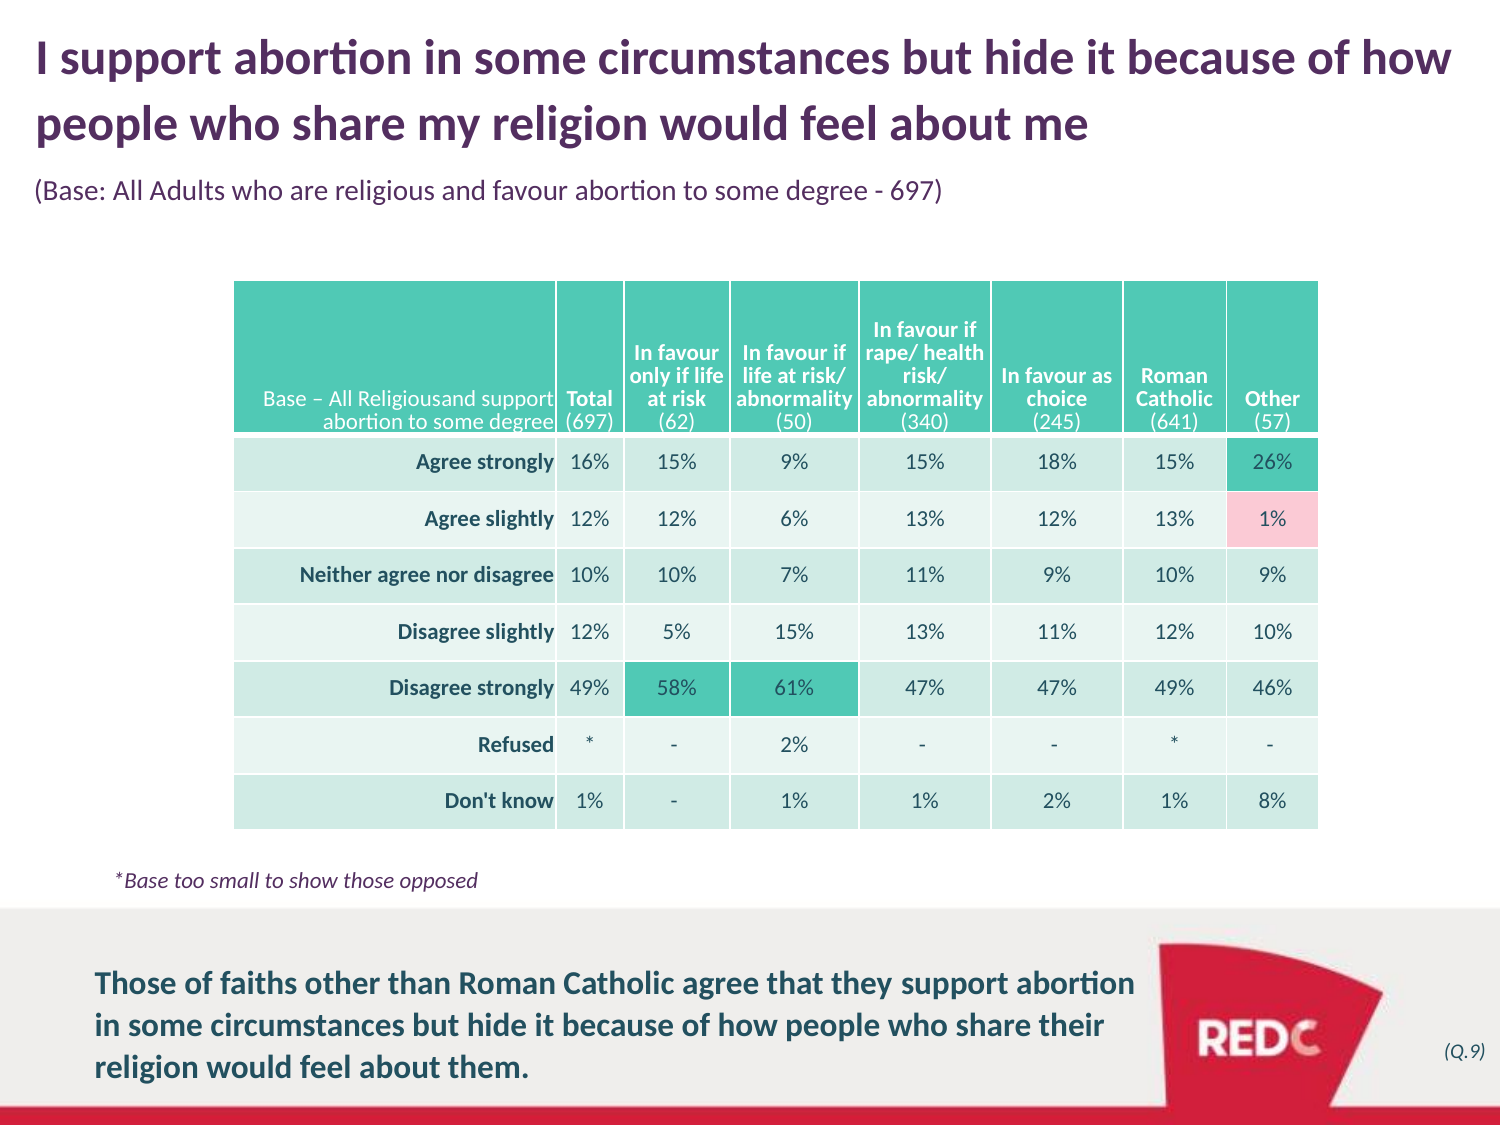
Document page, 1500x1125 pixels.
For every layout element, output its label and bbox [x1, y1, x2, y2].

table_cell [234, 605, 555, 660]
table_cell [731, 492, 858, 547]
table_cell [731, 438, 858, 491]
table_cell [992, 438, 1122, 491]
table_cell [992, 718, 1122, 773]
table_cell [625, 718, 729, 773]
table_cell [557, 662, 623, 716]
table_cell [625, 662, 729, 716]
table_cell [860, 775, 990, 829]
table_cell [557, 492, 623, 547]
table_cell [234, 438, 555, 491]
table_cell [731, 775, 858, 829]
table_cell [625, 549, 729, 603]
text_box [35, 24, 1465, 151]
table_cell [731, 662, 858, 716]
table_header [1124, 281, 1226, 432]
table_cell [1227, 549, 1318, 603]
table_cell [1227, 492, 1318, 547]
table_header [557, 281, 623, 432]
table_cell [1124, 438, 1226, 491]
table_header [625, 281, 729, 432]
table_cell [1227, 605, 1318, 660]
table_cell [992, 549, 1122, 603]
table_cell [1124, 605, 1226, 660]
table_cell [992, 775, 1122, 829]
table_cell [1124, 718, 1226, 773]
table_cell [1227, 662, 1318, 716]
table_cell [860, 549, 990, 603]
table_cell [557, 438, 623, 491]
table_header [731, 281, 858, 432]
table_cell [1124, 662, 1226, 716]
table_cell [731, 718, 858, 773]
table_cell [992, 492, 1122, 547]
table_cell [860, 718, 990, 773]
table_header [234, 281, 555, 432]
table_cell [860, 605, 990, 660]
table_cell [625, 775, 729, 829]
table_cell [557, 549, 623, 603]
table_cell [1124, 775, 1226, 829]
table_cell [234, 549, 555, 603]
table_cell [860, 492, 990, 547]
table_cell [860, 438, 990, 491]
table_cell [860, 662, 990, 716]
picture [0, 0, 1500, 1125]
table_cell [992, 605, 1122, 660]
table_cell [1124, 492, 1226, 547]
table_header [1227, 281, 1318, 432]
table_cell [557, 605, 623, 660]
table_cell [234, 662, 555, 716]
text_box [1428, 1029, 1500, 1070]
text_box [112, 865, 480, 894]
list [94, 959, 1158, 1086]
table_header [992, 281, 1122, 432]
table_cell [992, 662, 1122, 716]
table_cell [234, 775, 555, 829]
table_cell [234, 718, 555, 773]
table_cell [557, 718, 623, 773]
table_cell [1124, 549, 1226, 603]
table_cell [1227, 718, 1318, 773]
table_cell [625, 605, 729, 660]
table_cell [234, 492, 555, 547]
table_cell [731, 549, 858, 603]
table_cell [1227, 438, 1318, 491]
text_box [33, 171, 944, 207]
table_cell [731, 605, 858, 660]
table_cell [1227, 775, 1318, 829]
table_header [860, 281, 990, 432]
table_cell [625, 438, 729, 491]
table_cell [625, 492, 729, 547]
table_cell [557, 775, 623, 829]
